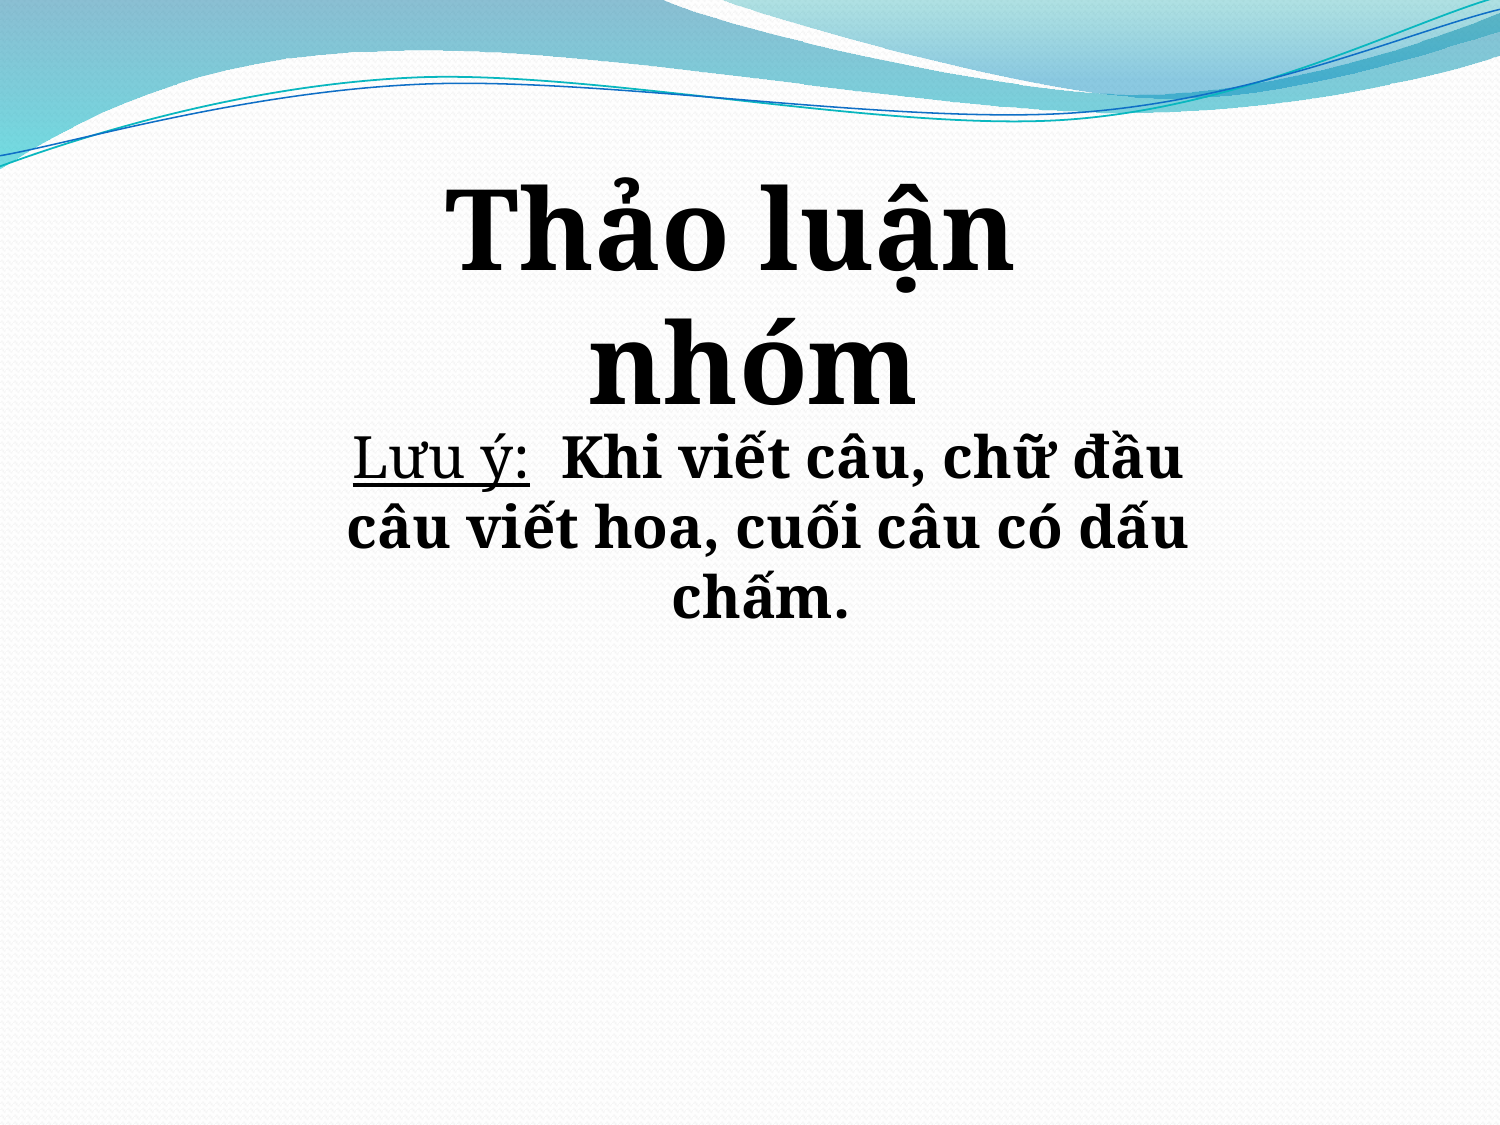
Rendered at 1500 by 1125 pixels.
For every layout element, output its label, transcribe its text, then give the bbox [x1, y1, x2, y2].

text_box Lưu ý: Khi viết câu, chữ đầu câu viết hoa, cuối câu có dấu chấm. [287, 412, 1250, 638]
list Thảo luận nhóm [275, 149, 1188, 803]
